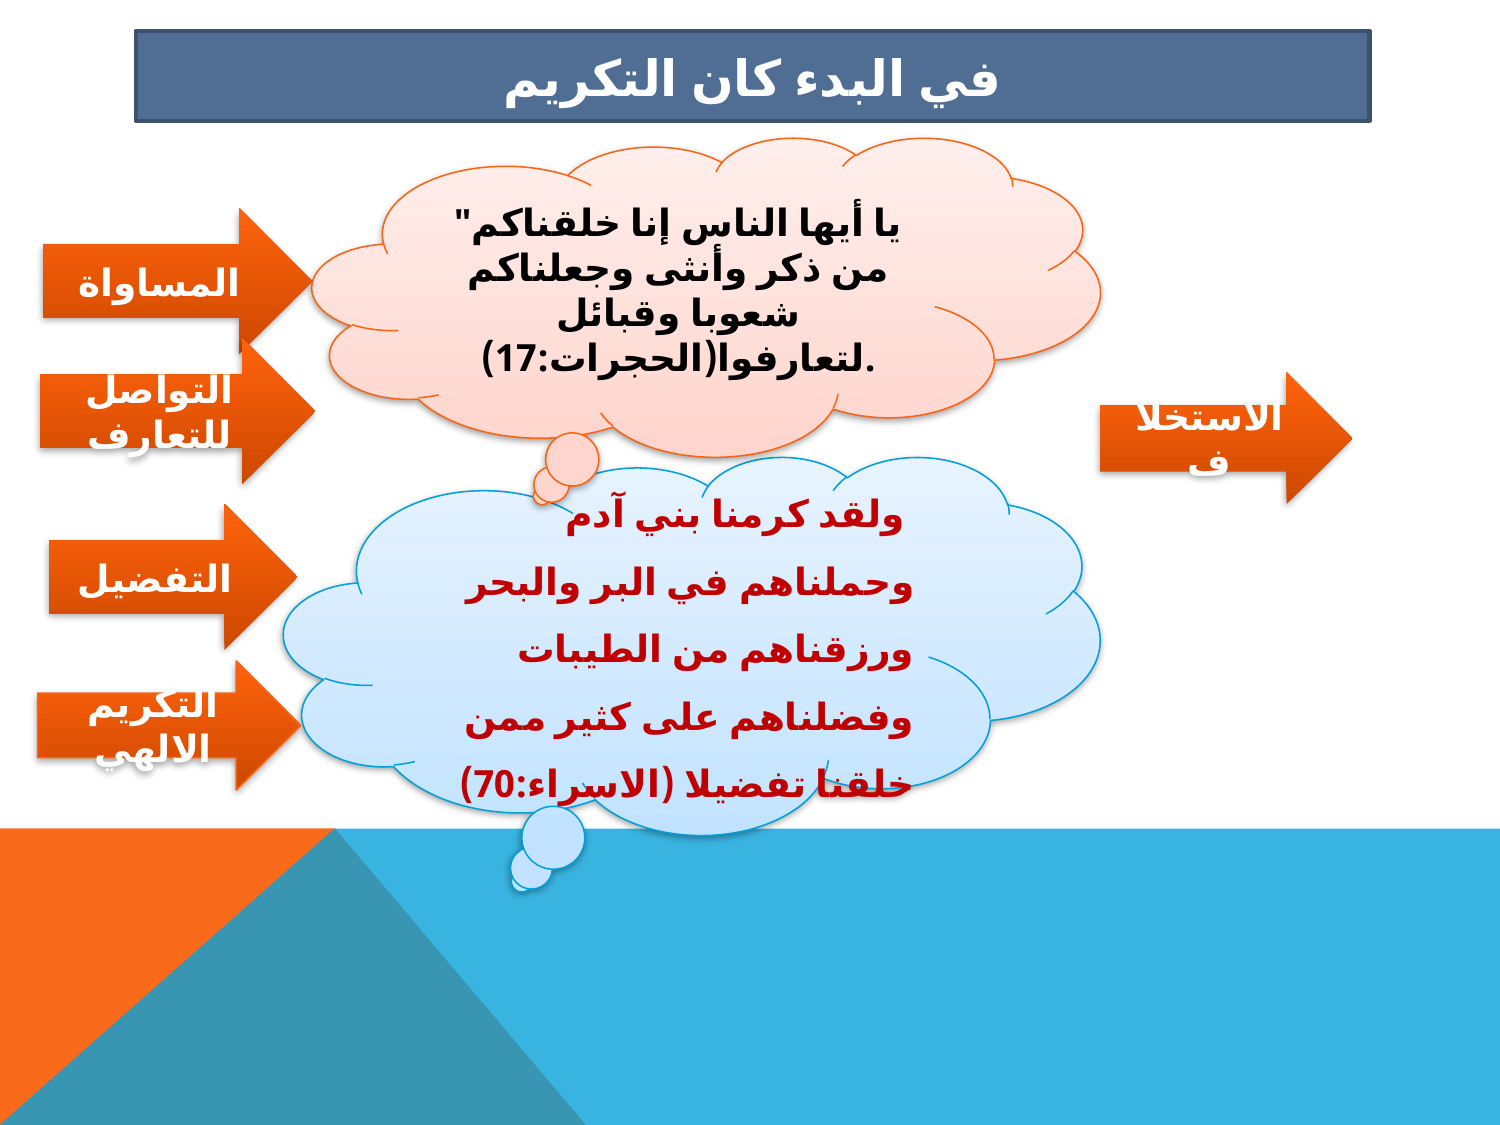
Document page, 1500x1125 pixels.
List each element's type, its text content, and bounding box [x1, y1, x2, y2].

text_box الاستخلاف [1099, 405, 1353, 504]
text_box المساواة [43, 208, 313, 343]
text_box التواصل للتعارف [40, 338, 316, 485]
text_box التكريم الالهي [36, 660, 302, 791]
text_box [1108, 266, 1471, 410]
text_box التفضيل [49, 504, 298, 651]
text_box "يا أيها الناس إنا خلقناكم من ذكر وأنثى وجعلناكم شعوبا وقبائل لتعارفوا(الحجرات:17). [311, 137, 1102, 506]
title في البدء كان التكريم [134, 29, 1372, 123]
text_box ولقد كرمنا بني آدم وحملناهم في البر والبحر ورزقناهم من الطيبات وفضلناهم على كثير ممن خلقنا تفضيلا (الاسراء:70) [282, 456, 1102, 893]
